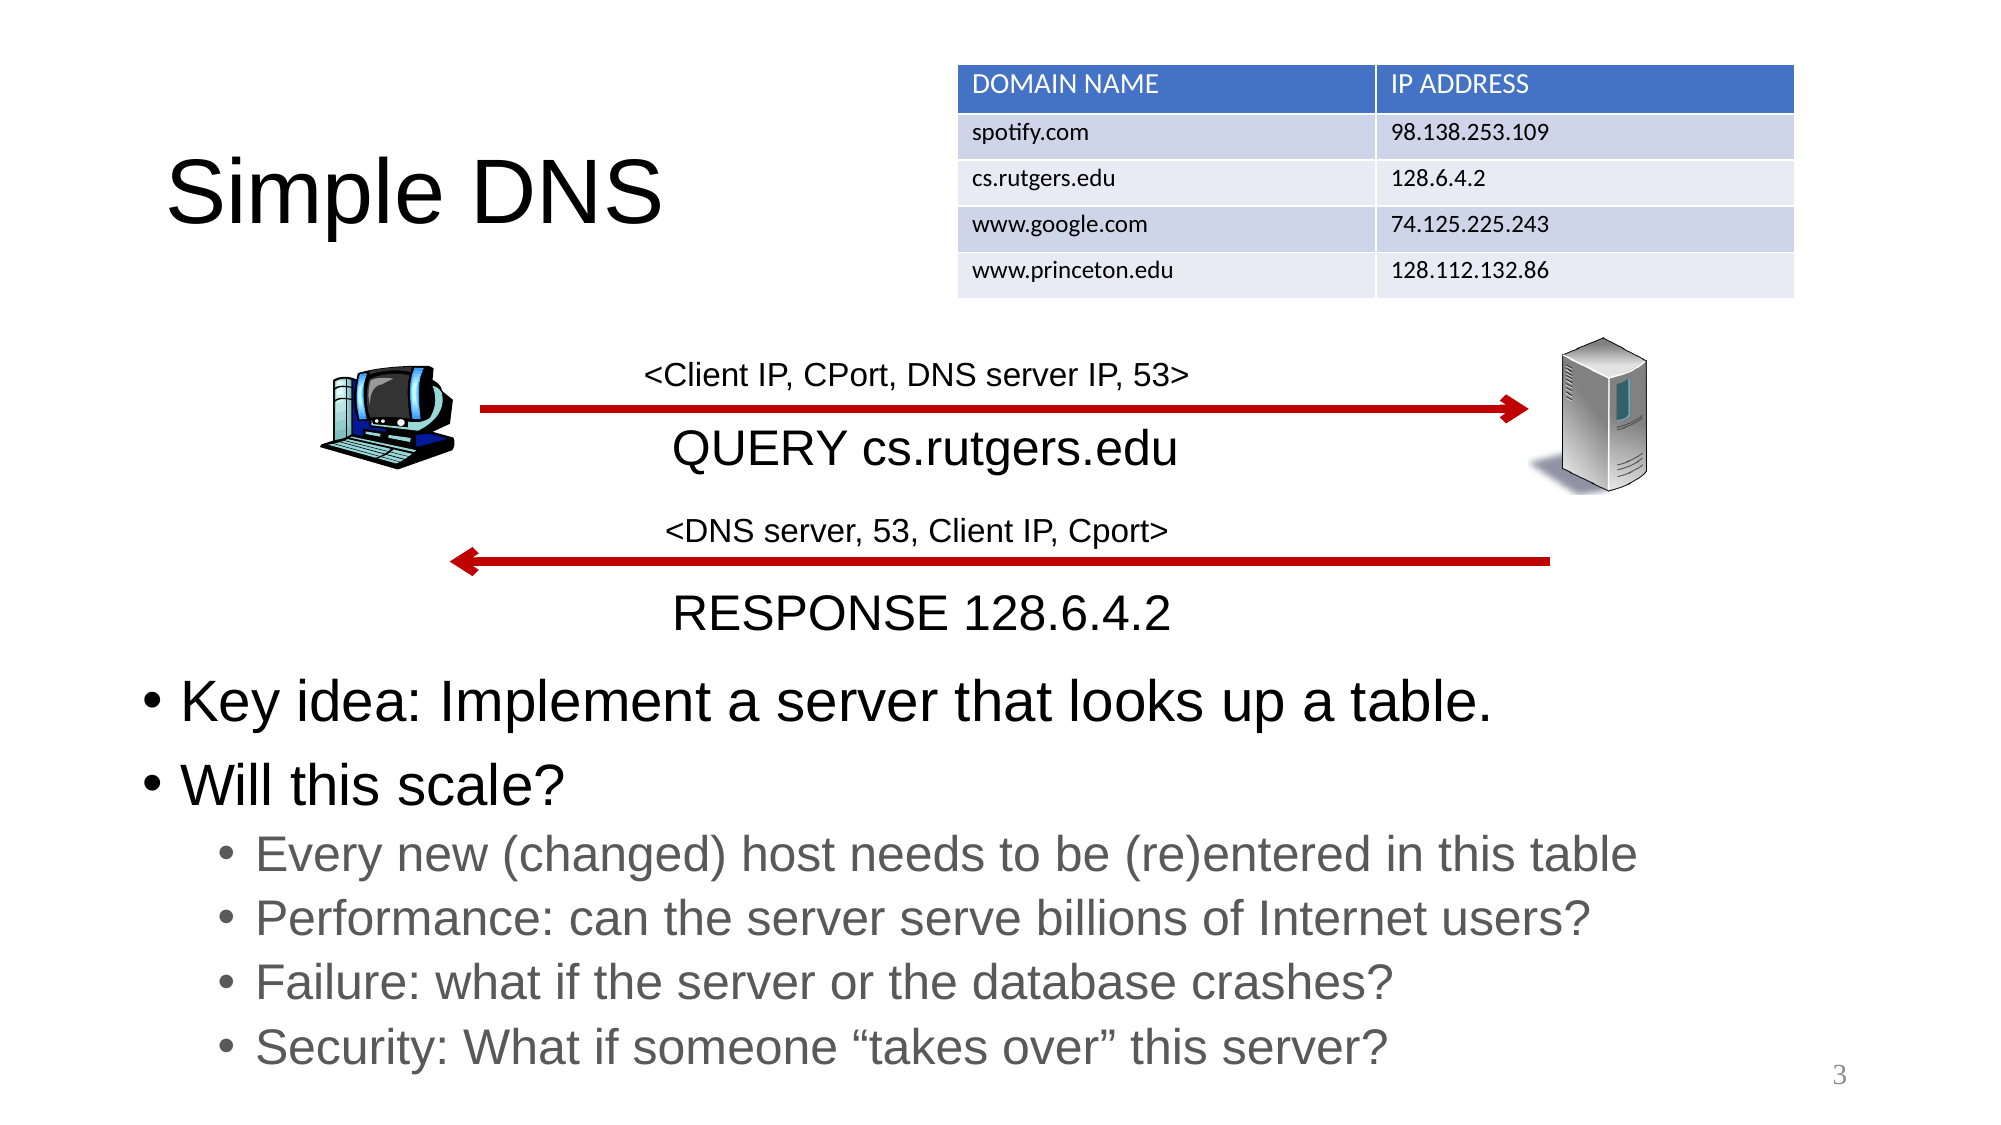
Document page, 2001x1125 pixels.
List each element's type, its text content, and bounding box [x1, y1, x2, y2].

text_box RESPONSE 128.6.4.2 [657, 572, 1187, 648]
title Simple DNS [150, 99, 1850, 288]
table_header IP ADDRESS [1377, 65, 1794, 99]
picture [1528, 337, 1647, 495]
text_box QUERY cs.rutgers.edu [657, 413, 1194, 483]
table_header DOMAIN NAME [958, 65, 1375, 99]
table_cell www.princeton.edu [958, 288, 1375, 298]
text_box <DNS server, 53, Client IP, Cport> [650, 502, 1194, 557]
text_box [319, 364, 457, 470]
table_cell 128.112.132.86 [1377, 288, 1794, 298]
slide_number 3 [1412, 1042, 1863, 1103]
text_box <Client IP, CPort, DNS server IP, 53> [629, 346, 1215, 401]
list Key idea: Implement a server that looks up a table. Will this scale? Every new (changed) host needs to be (re)entered in this table Performance: can the server serve billions of Internet users? Failure: what if the server or the database crashes? Security: What if someone “takes over” this server? [127, 663, 1785, 1085]
